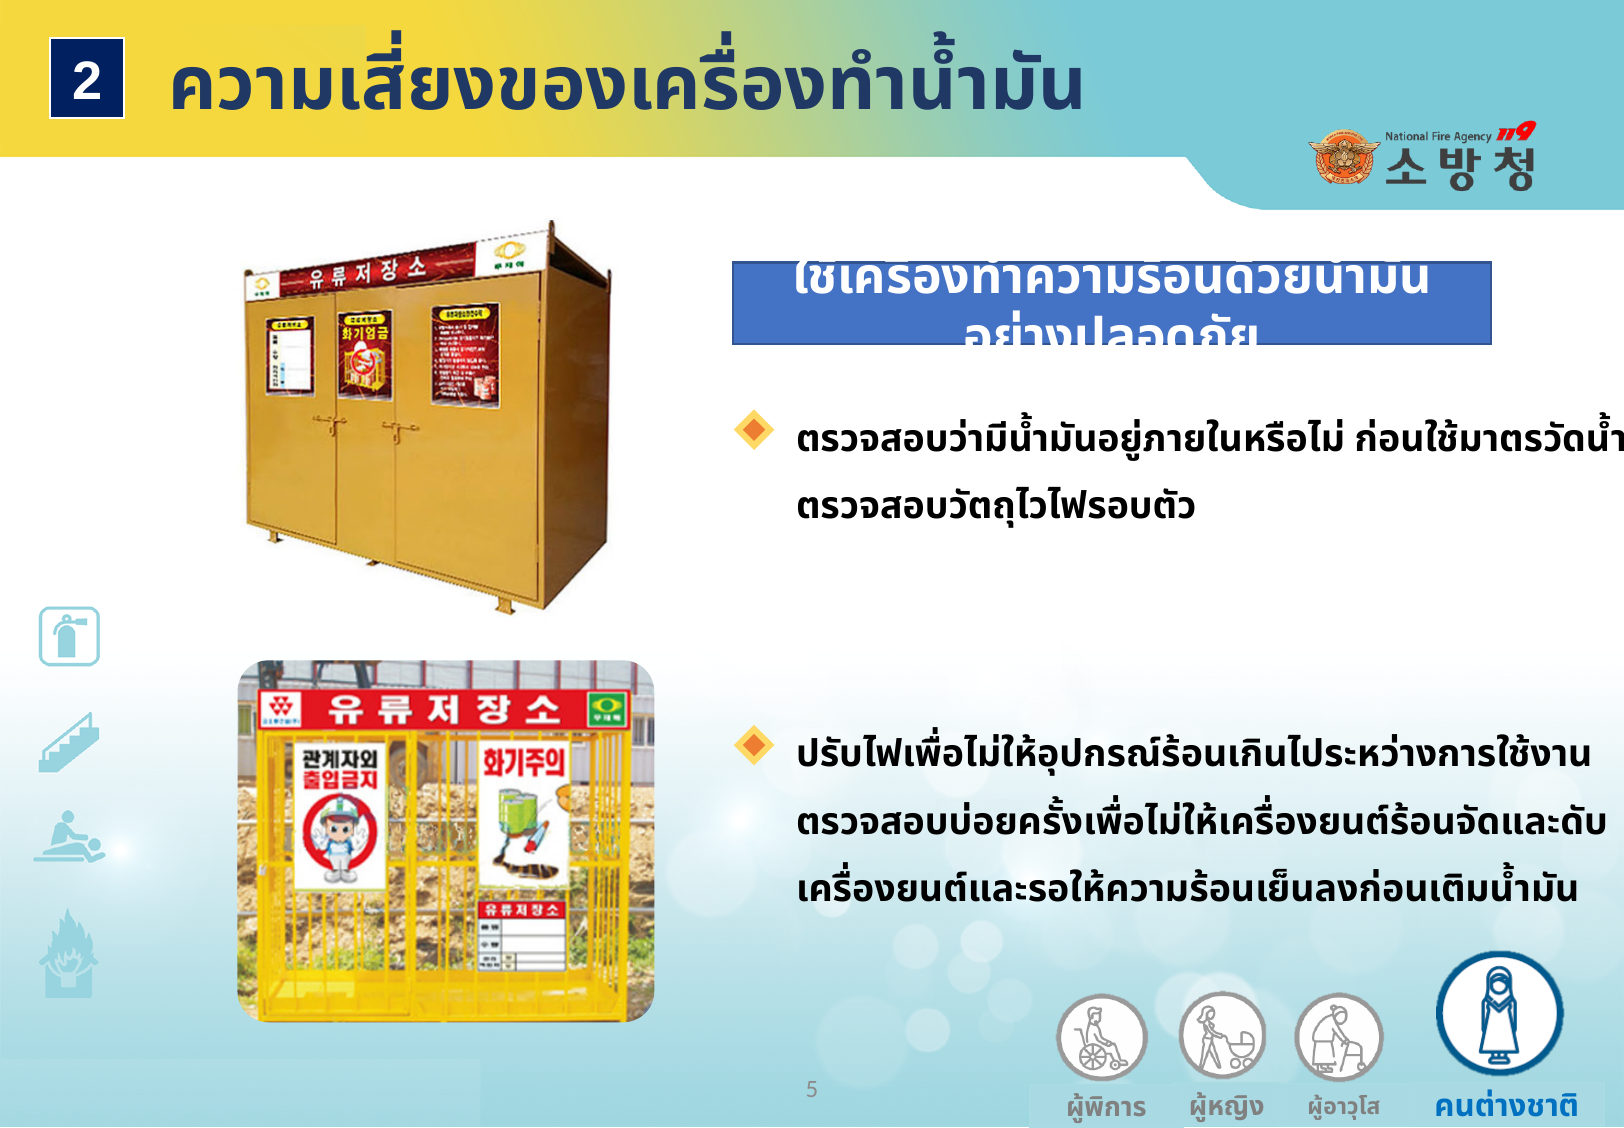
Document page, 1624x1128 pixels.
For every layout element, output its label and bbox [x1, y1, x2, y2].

text_box [1029, 935, 1605, 1128]
picture [0, 0, 1624, 1127]
